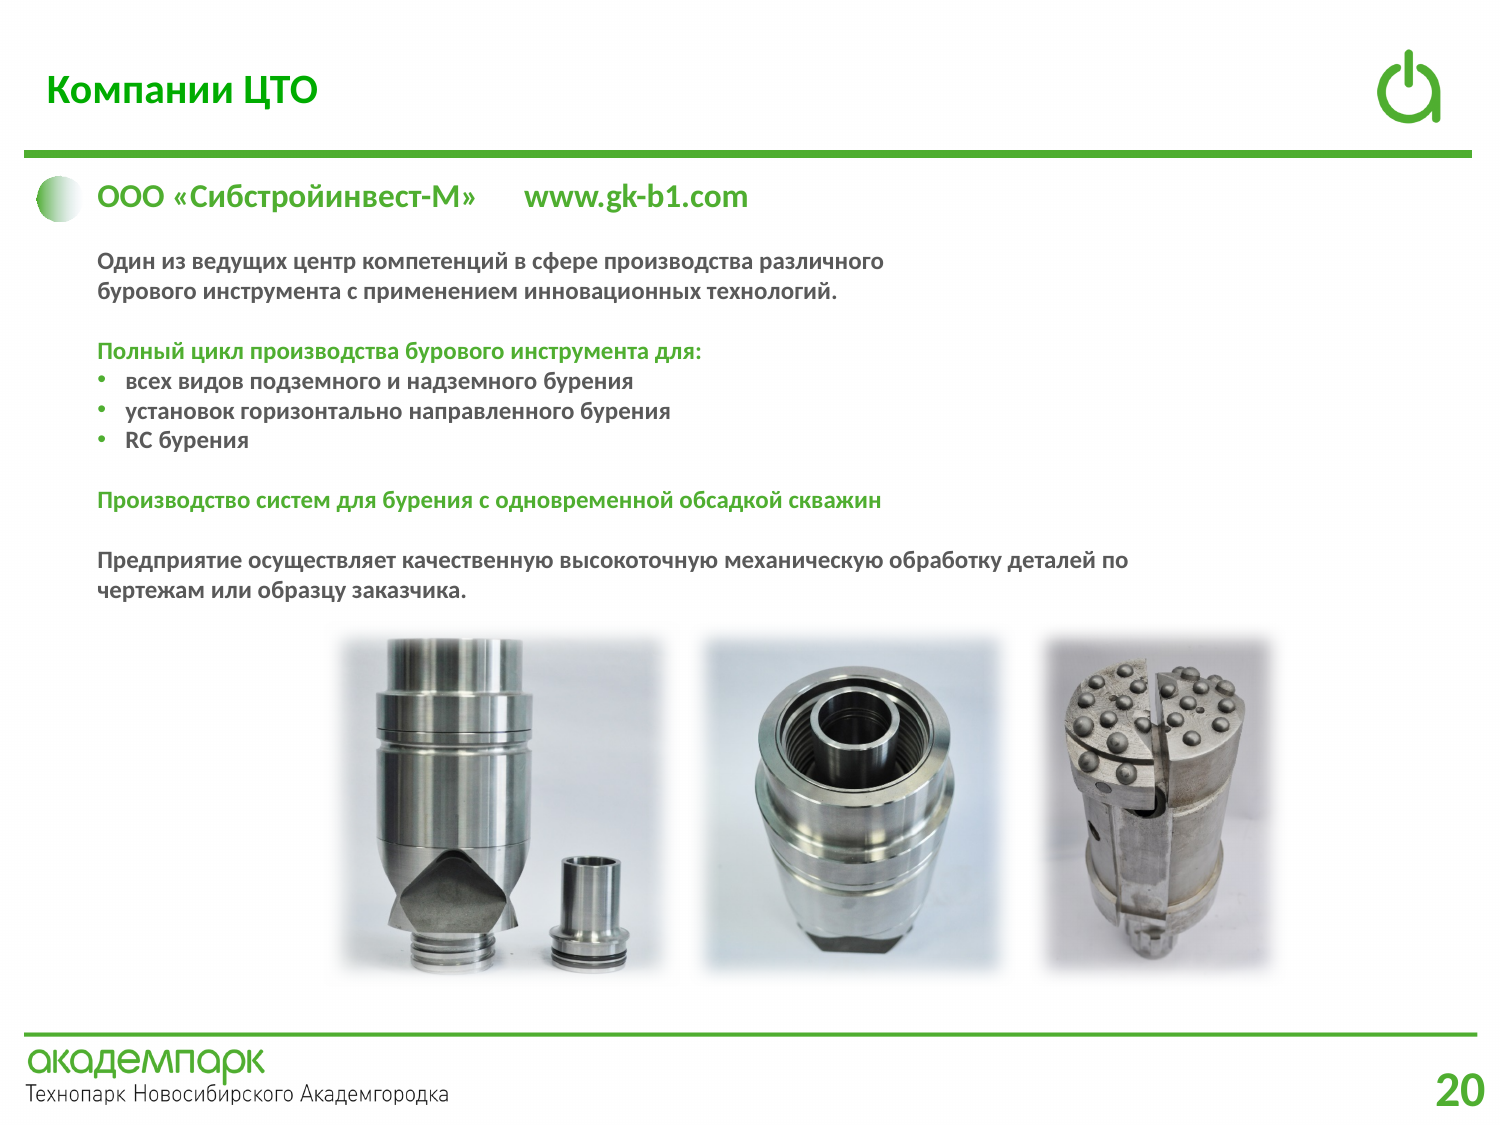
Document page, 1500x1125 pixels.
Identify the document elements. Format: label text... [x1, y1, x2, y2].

text_box [34, 173, 85, 224]
text_box ООО «Сибстройинвест-М» www.gk-b1.com Один из ведущих центр компетенций в сфере производства различного бурового инструмента с применением инновационных технологий. Полный цикл производства бурового инструмента для: всех видов подземного и надземного бурения установок горизонтально направленного бурения RC бурения Производство систем для бурения с одновременной обсадкой скважин Предприятие осуществляет качественную высокоточную механическую обработку деталей по чертежам или образцу заказчика. [82, 275, 1453, 761]
text_box Компании ЦТО [32, 54, 334, 120]
text_box 20 [1420, 1049, 1500, 1124]
picture [0, 0, 1500, 1125]
text_box [76, 168, 1459, 275]
